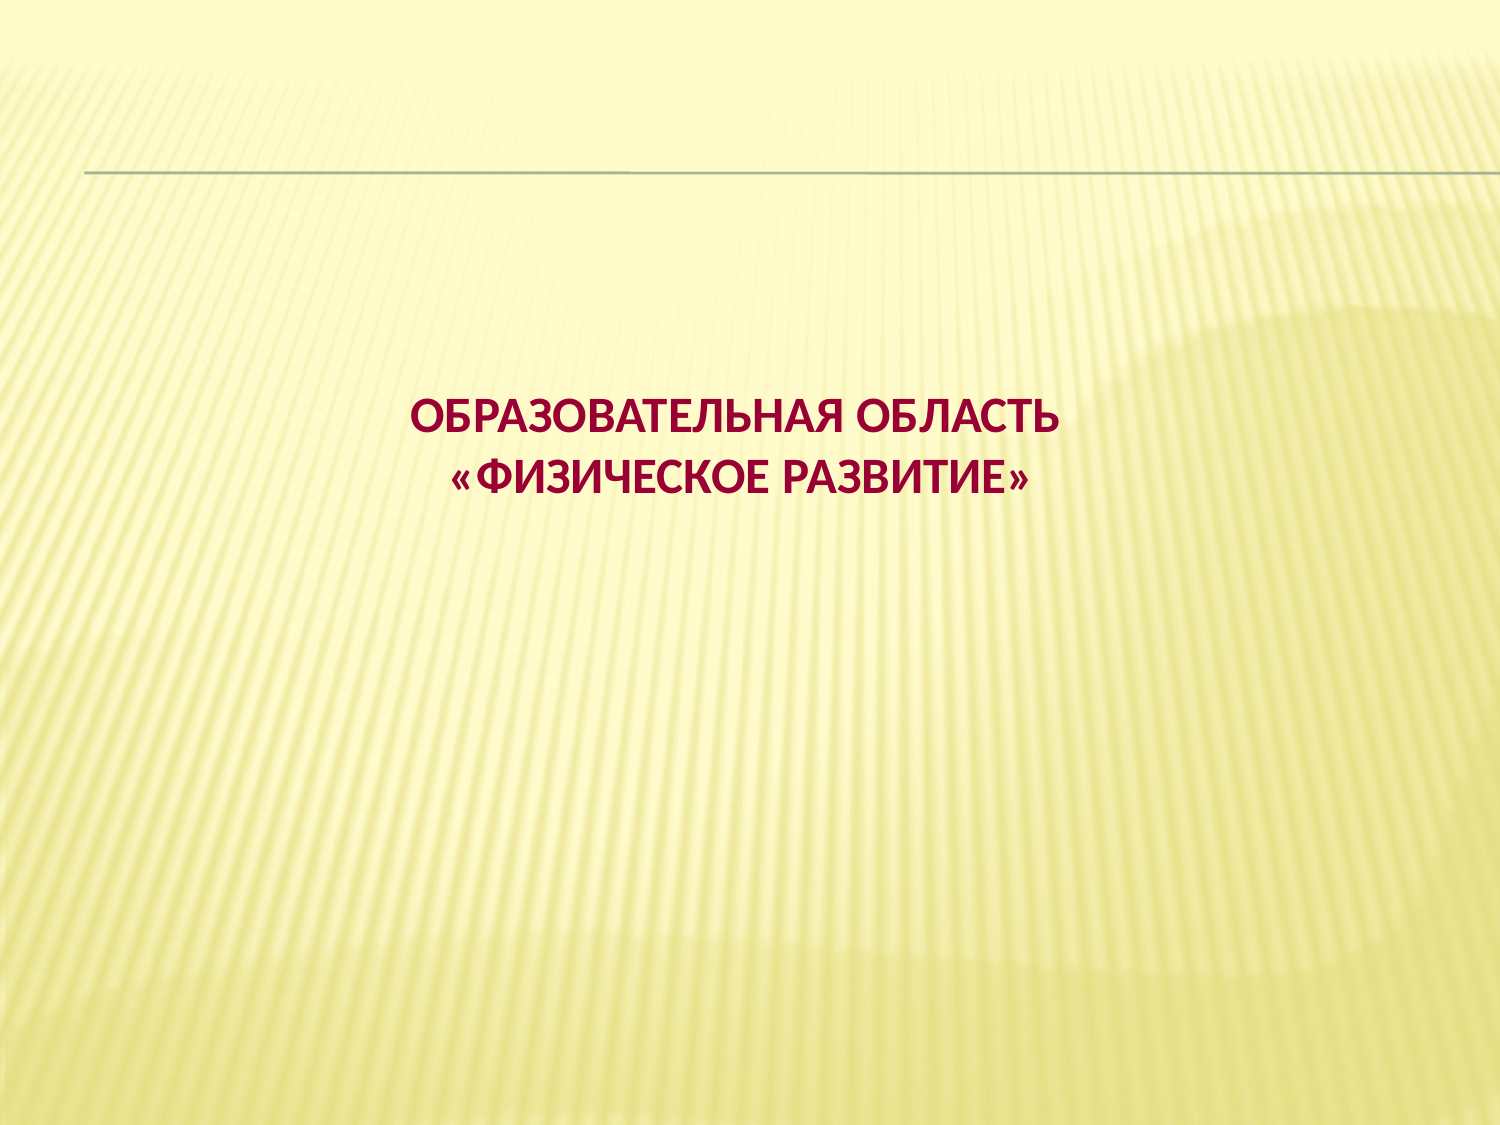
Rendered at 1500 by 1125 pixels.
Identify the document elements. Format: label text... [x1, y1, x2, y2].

title Образовательная область «физическое развитие» [29, 373, 1455, 512]
